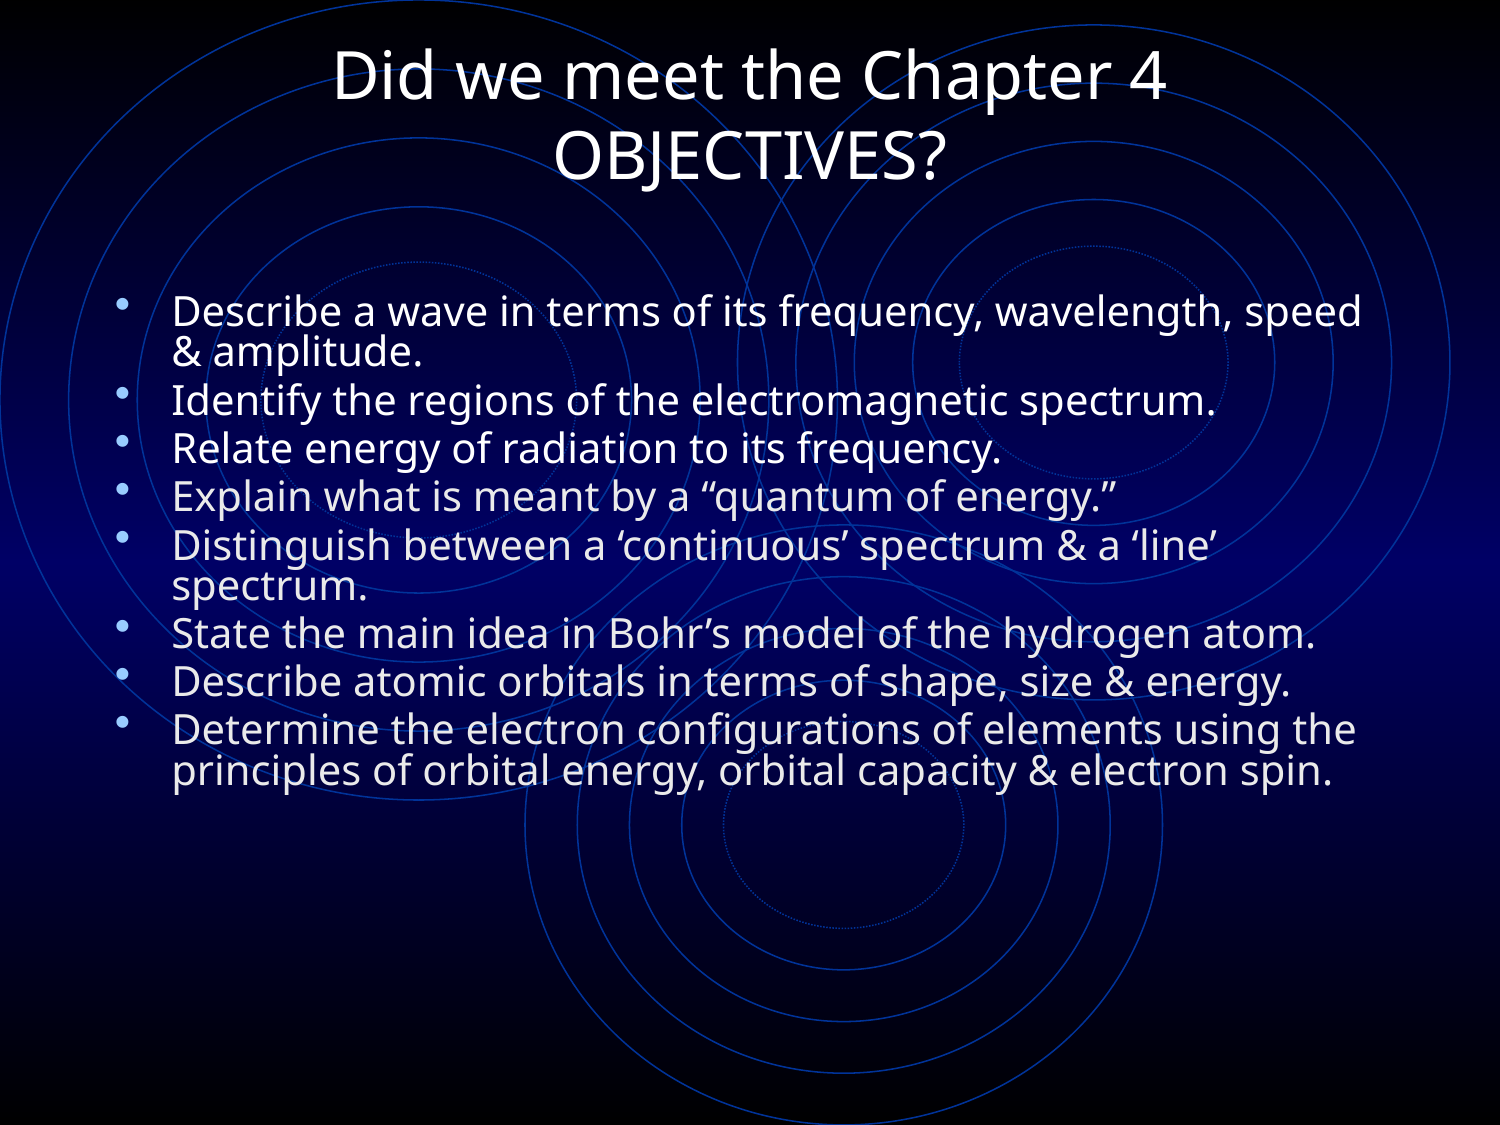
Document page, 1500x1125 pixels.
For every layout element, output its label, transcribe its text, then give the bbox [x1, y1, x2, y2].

list Describe a wave in terms of its frequency, wavelength, speed & amplitude. Identify the regions of the electromagnetic spectrum. Relate energy of radiation to its frequency. Explain what is meant by a “quantum of energy.” Distinguish between a ‘continuous’ spectrum & a ‘line’ spectrum. State the main idea in Bohr’s model of the hydrogen atom. Describe atomic orbitals in terms of shape, size & energy. Determine the electron configurations of elements using the principles of orbital energy, orbital capacity & electron spin. [99, 287, 1413, 1050]
title Did we meet the Chapter 4 OBJECTIVES? [112, 62, 1388, 163]
